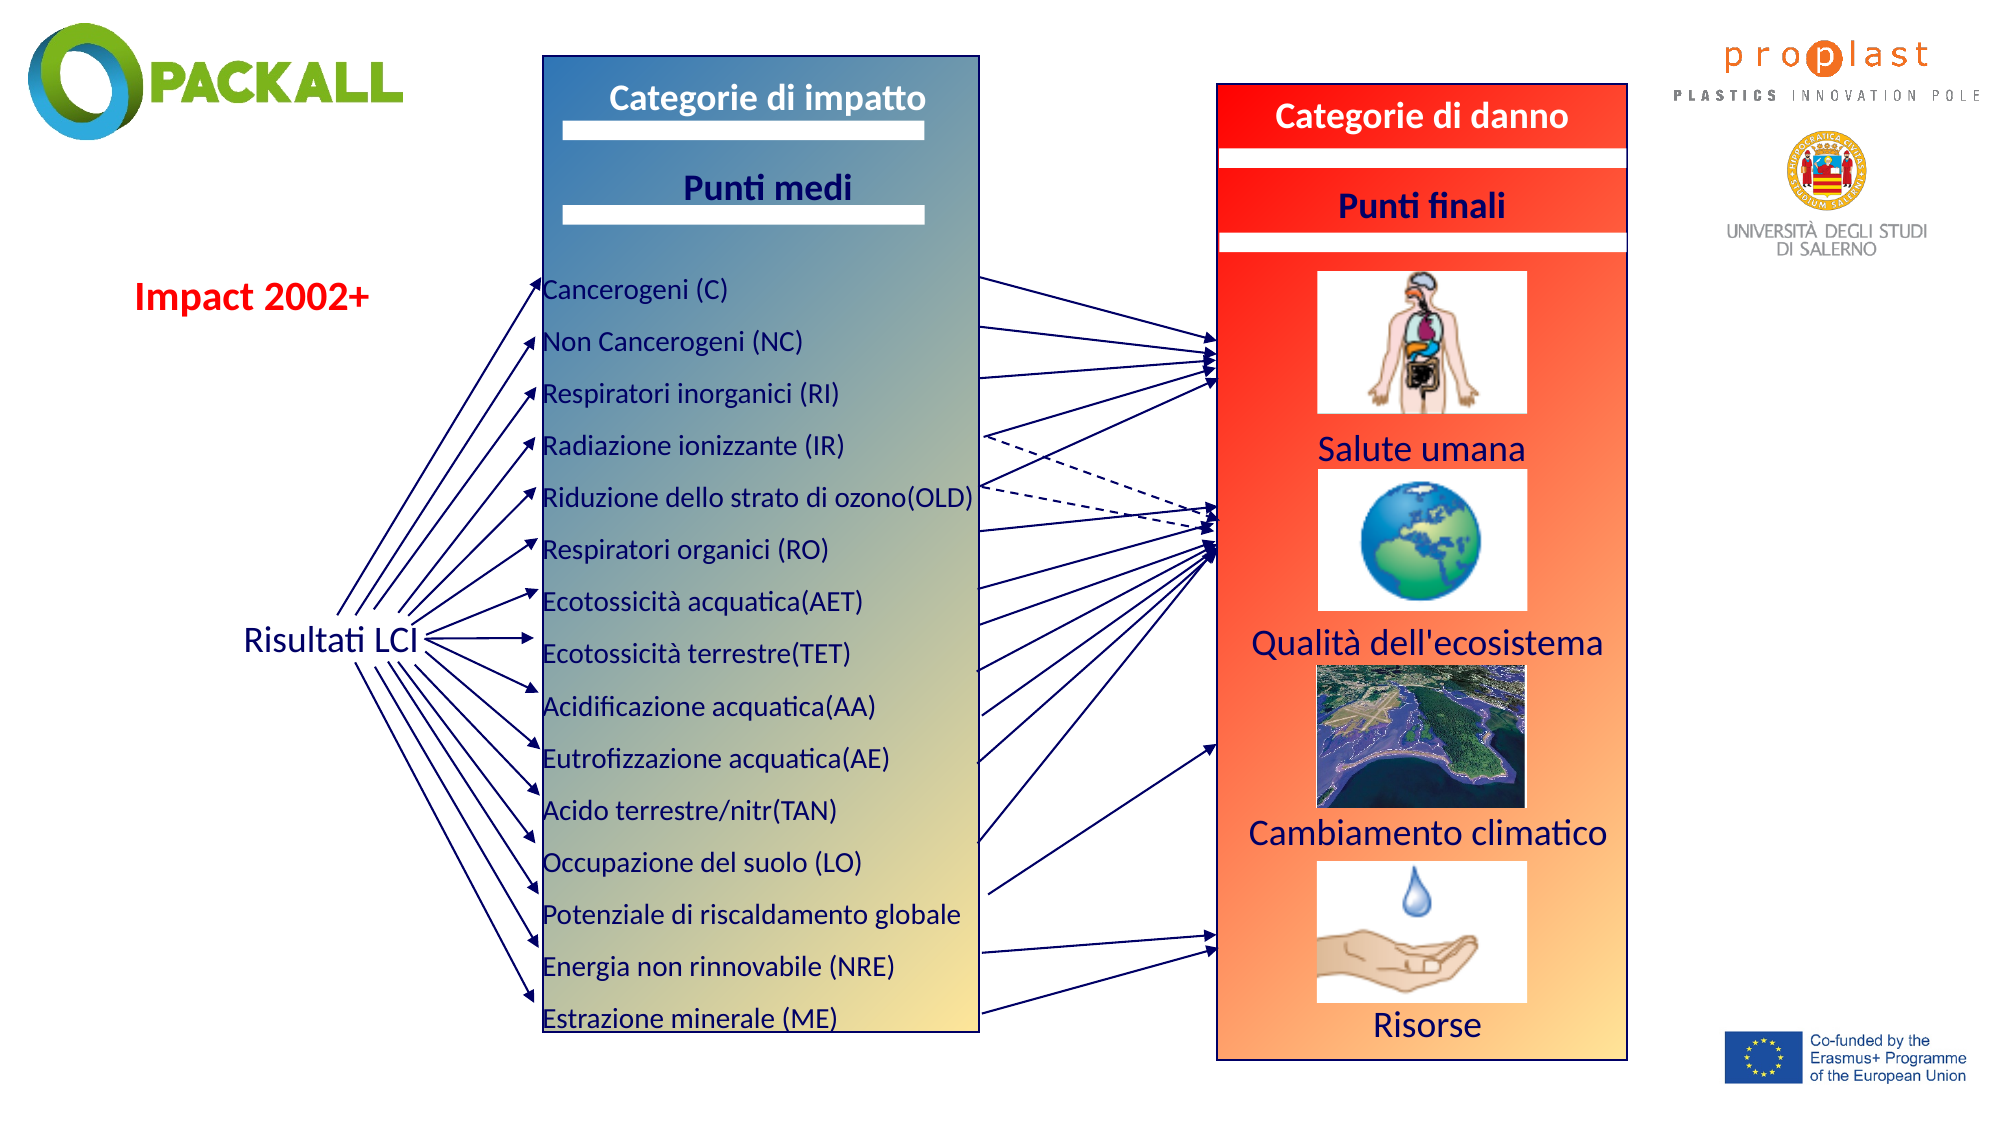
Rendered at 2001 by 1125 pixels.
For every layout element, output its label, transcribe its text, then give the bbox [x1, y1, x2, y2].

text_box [424, 638, 539, 661]
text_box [979, 326, 1217, 355]
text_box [355, 662, 535, 1003]
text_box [408, 486, 537, 616]
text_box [411, 616, 538, 625]
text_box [977, 764, 988, 844]
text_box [977, 550, 1218, 764]
picture [1712, 1020, 1979, 1093]
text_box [981, 947, 1219, 1014]
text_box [425, 616, 539, 635]
picture [1674, 23, 1979, 118]
picture [28, 23, 403, 142]
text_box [981, 486, 1215, 532]
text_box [425, 651, 541, 750]
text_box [527, 65, 1010, 1047]
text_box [979, 277, 1217, 326]
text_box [988, 743, 1217, 895]
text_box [978, 378, 1219, 487]
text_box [981, 934, 1217, 947]
text_box Impact 2002+ [119, 261, 385, 326]
text_box Risultati LCI [228, 607, 434, 668]
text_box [388, 661, 539, 666]
text_box [542, 55, 980, 65]
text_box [535, 666, 539, 948]
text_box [983, 367, 1216, 378]
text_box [978, 360, 1216, 378]
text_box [1215, 521, 1219, 532]
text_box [977, 523, 1214, 590]
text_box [1217, 83, 1628, 1060]
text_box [337, 277, 542, 616]
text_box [988, 436, 1220, 521]
picture [1713, 129, 1940, 257]
